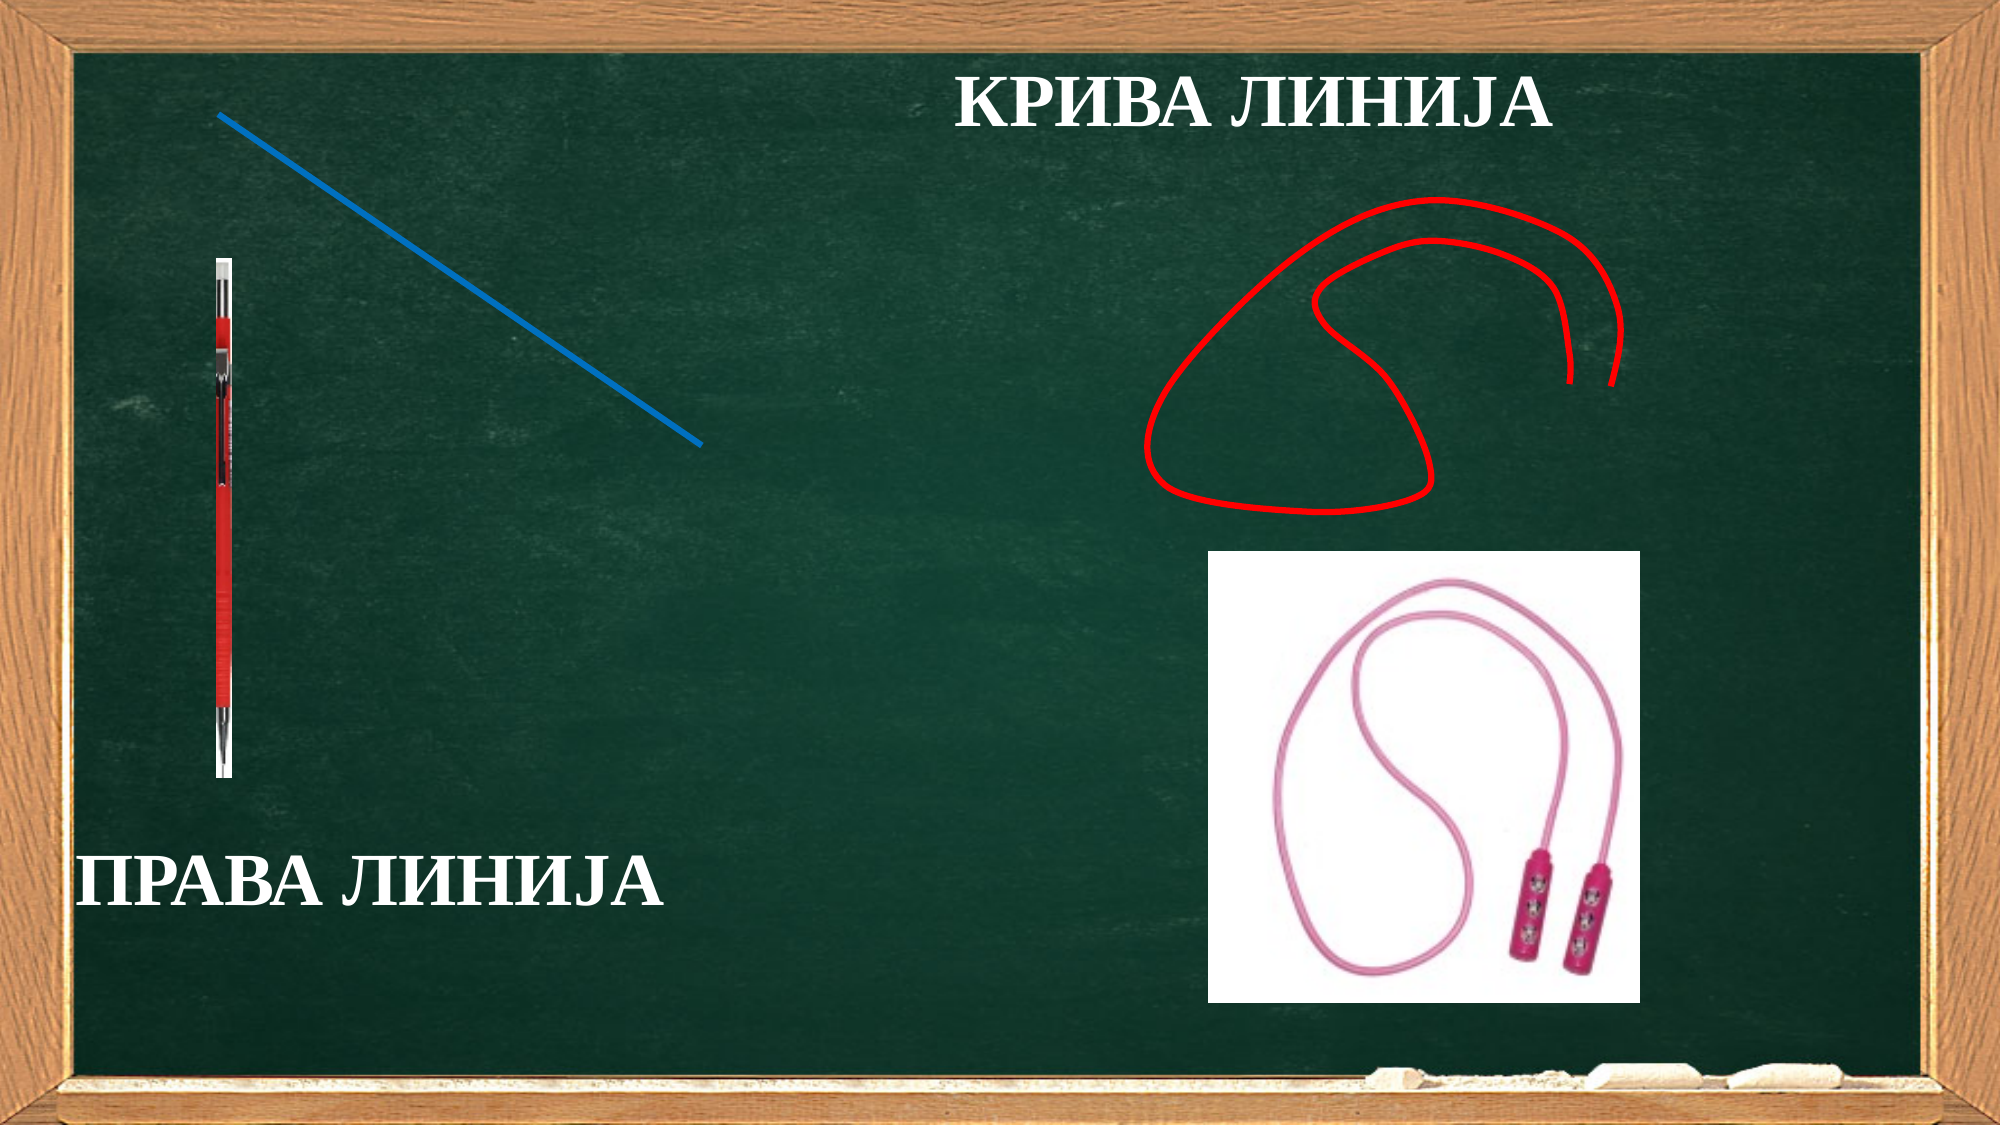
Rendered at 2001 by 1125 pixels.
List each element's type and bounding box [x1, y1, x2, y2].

list [216, 258, 232, 778]
picture [0, 0, 2000, 1125]
text_box [218, 114, 702, 446]
